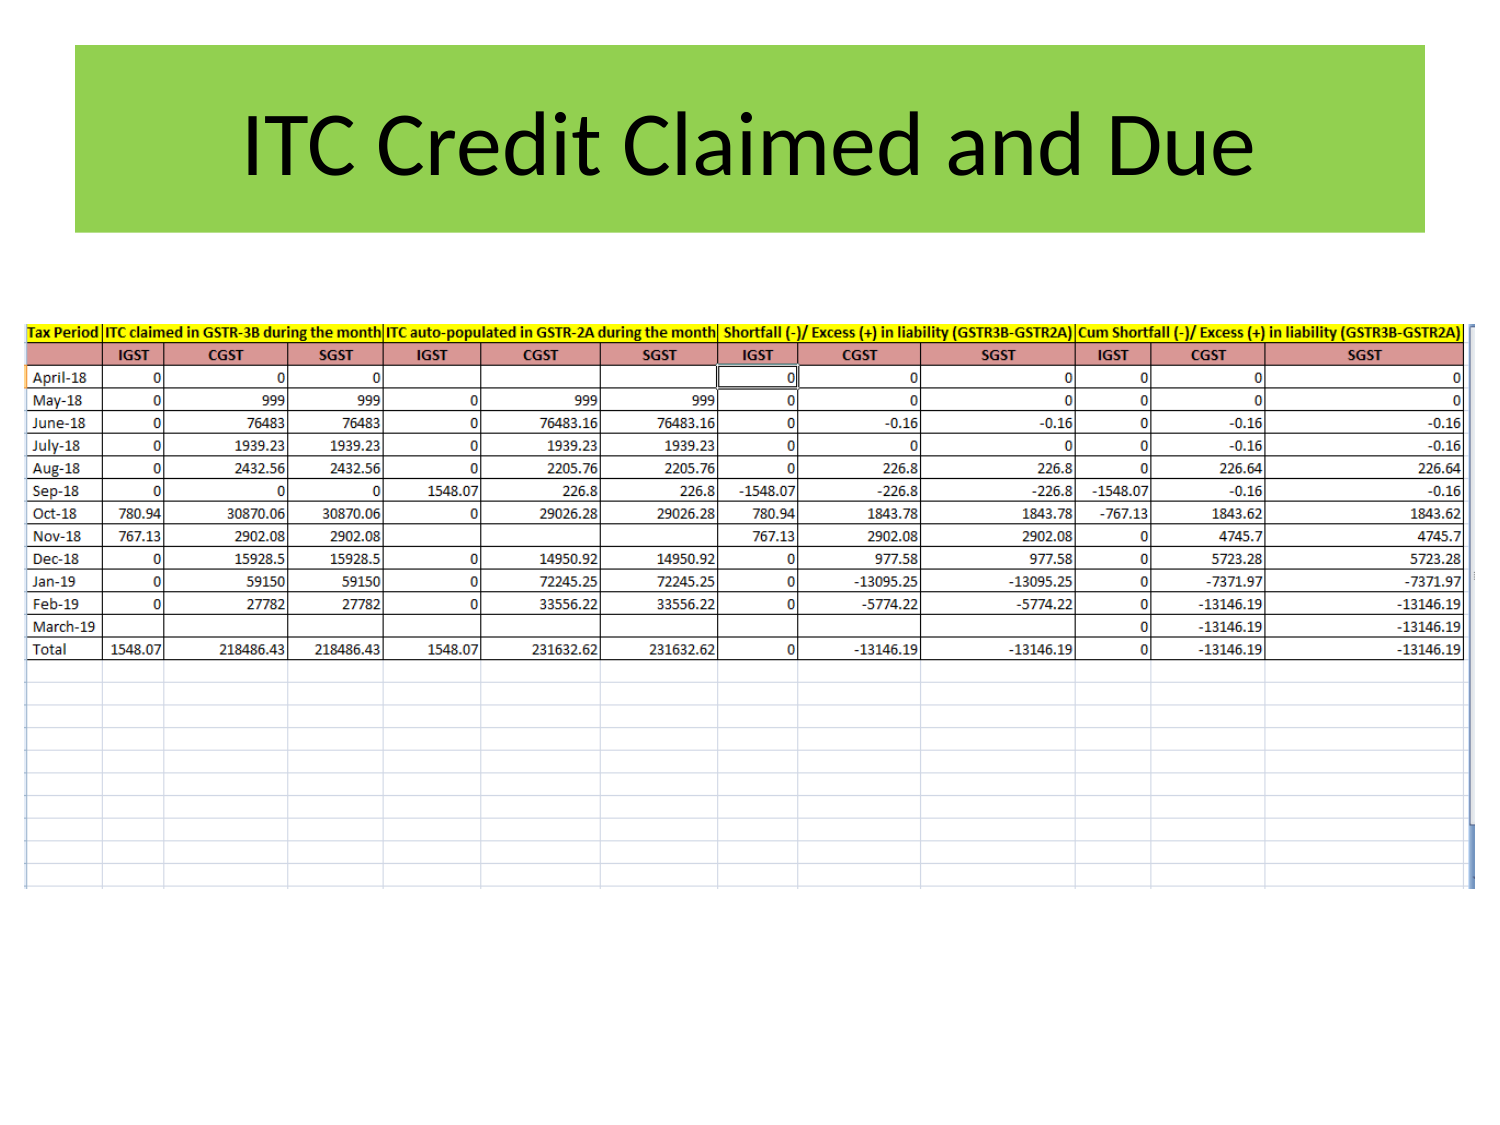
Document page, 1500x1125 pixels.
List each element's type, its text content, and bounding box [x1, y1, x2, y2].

title ITC Credit Claimed and Due [75, 45, 1425, 233]
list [24, 324, 1476, 889]
